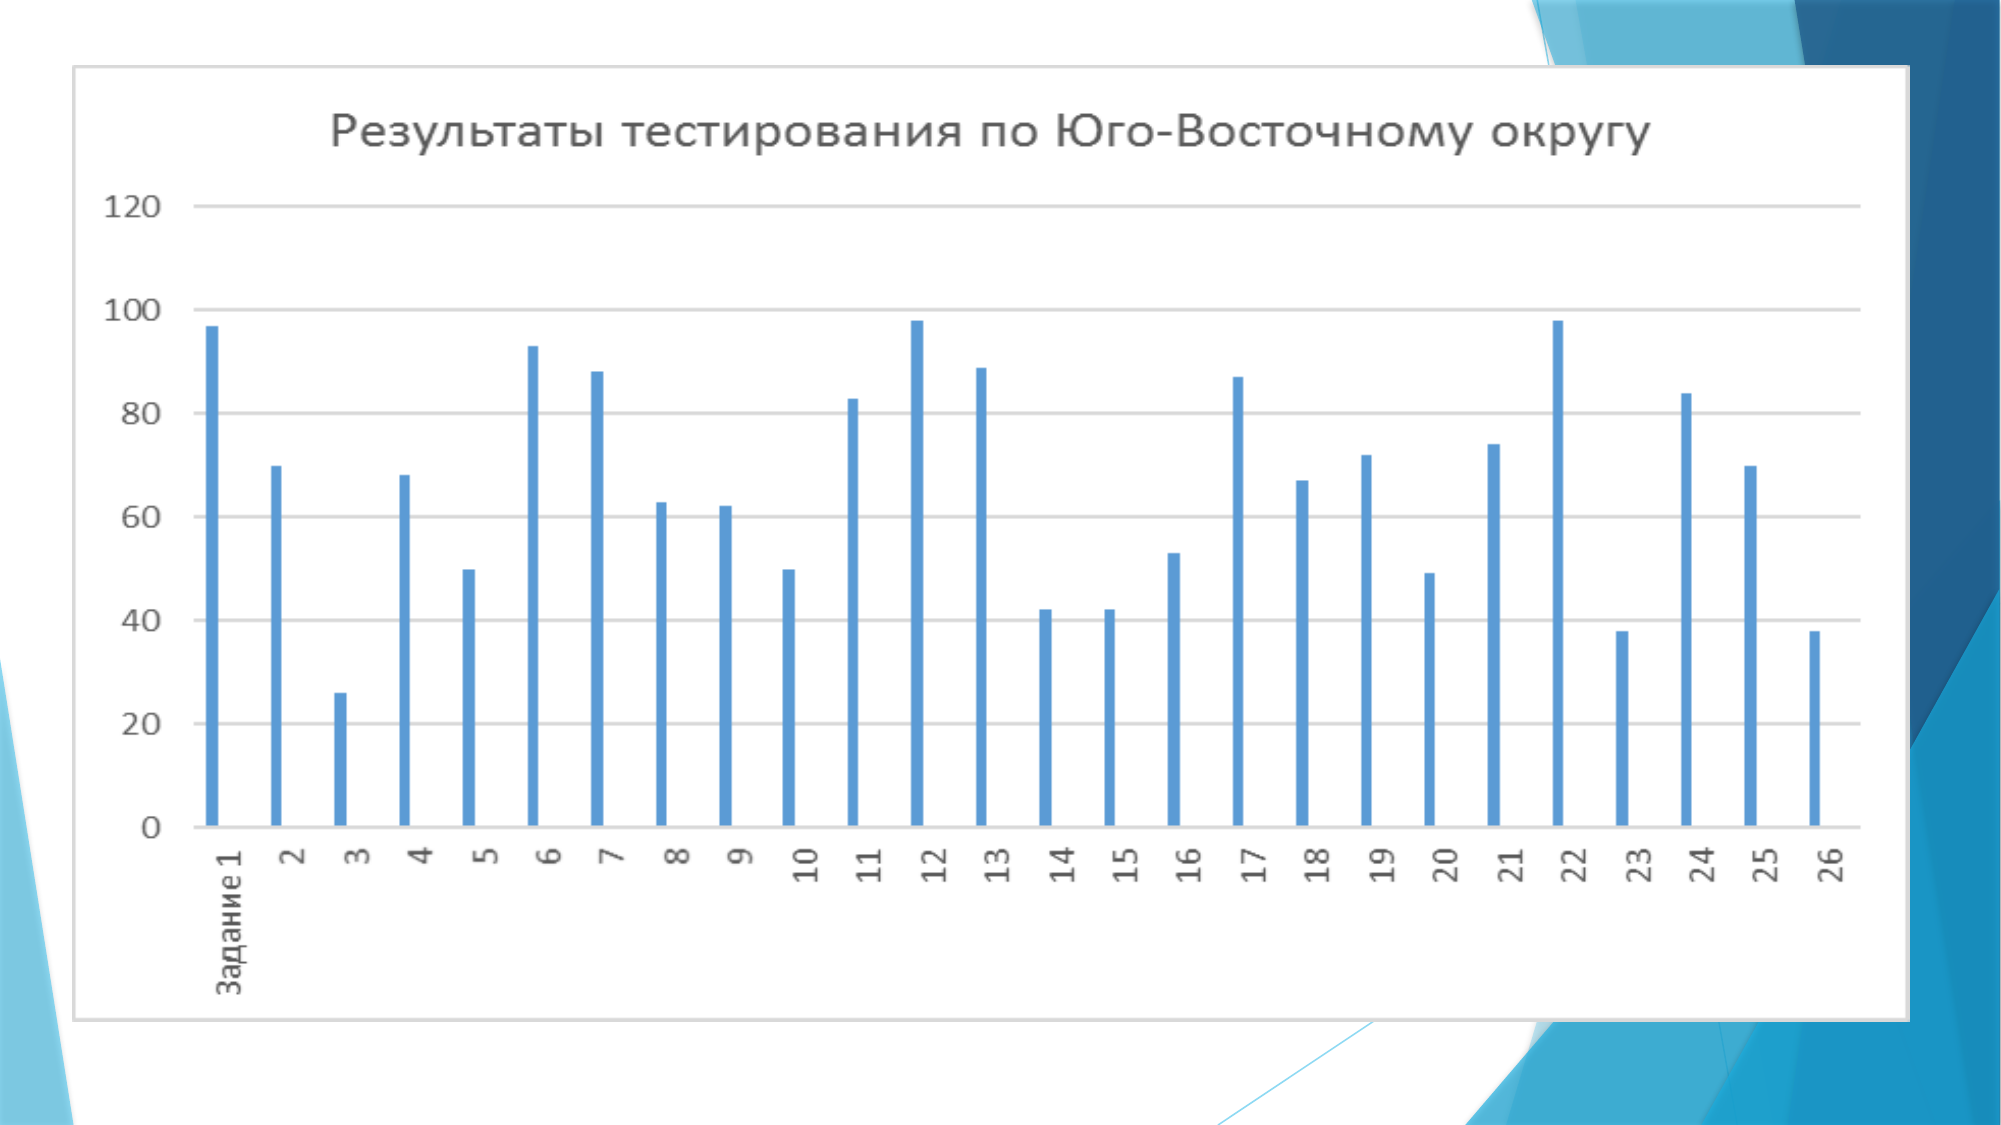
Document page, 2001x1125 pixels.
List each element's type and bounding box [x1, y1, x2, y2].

list [72, 65, 1910, 1023]
